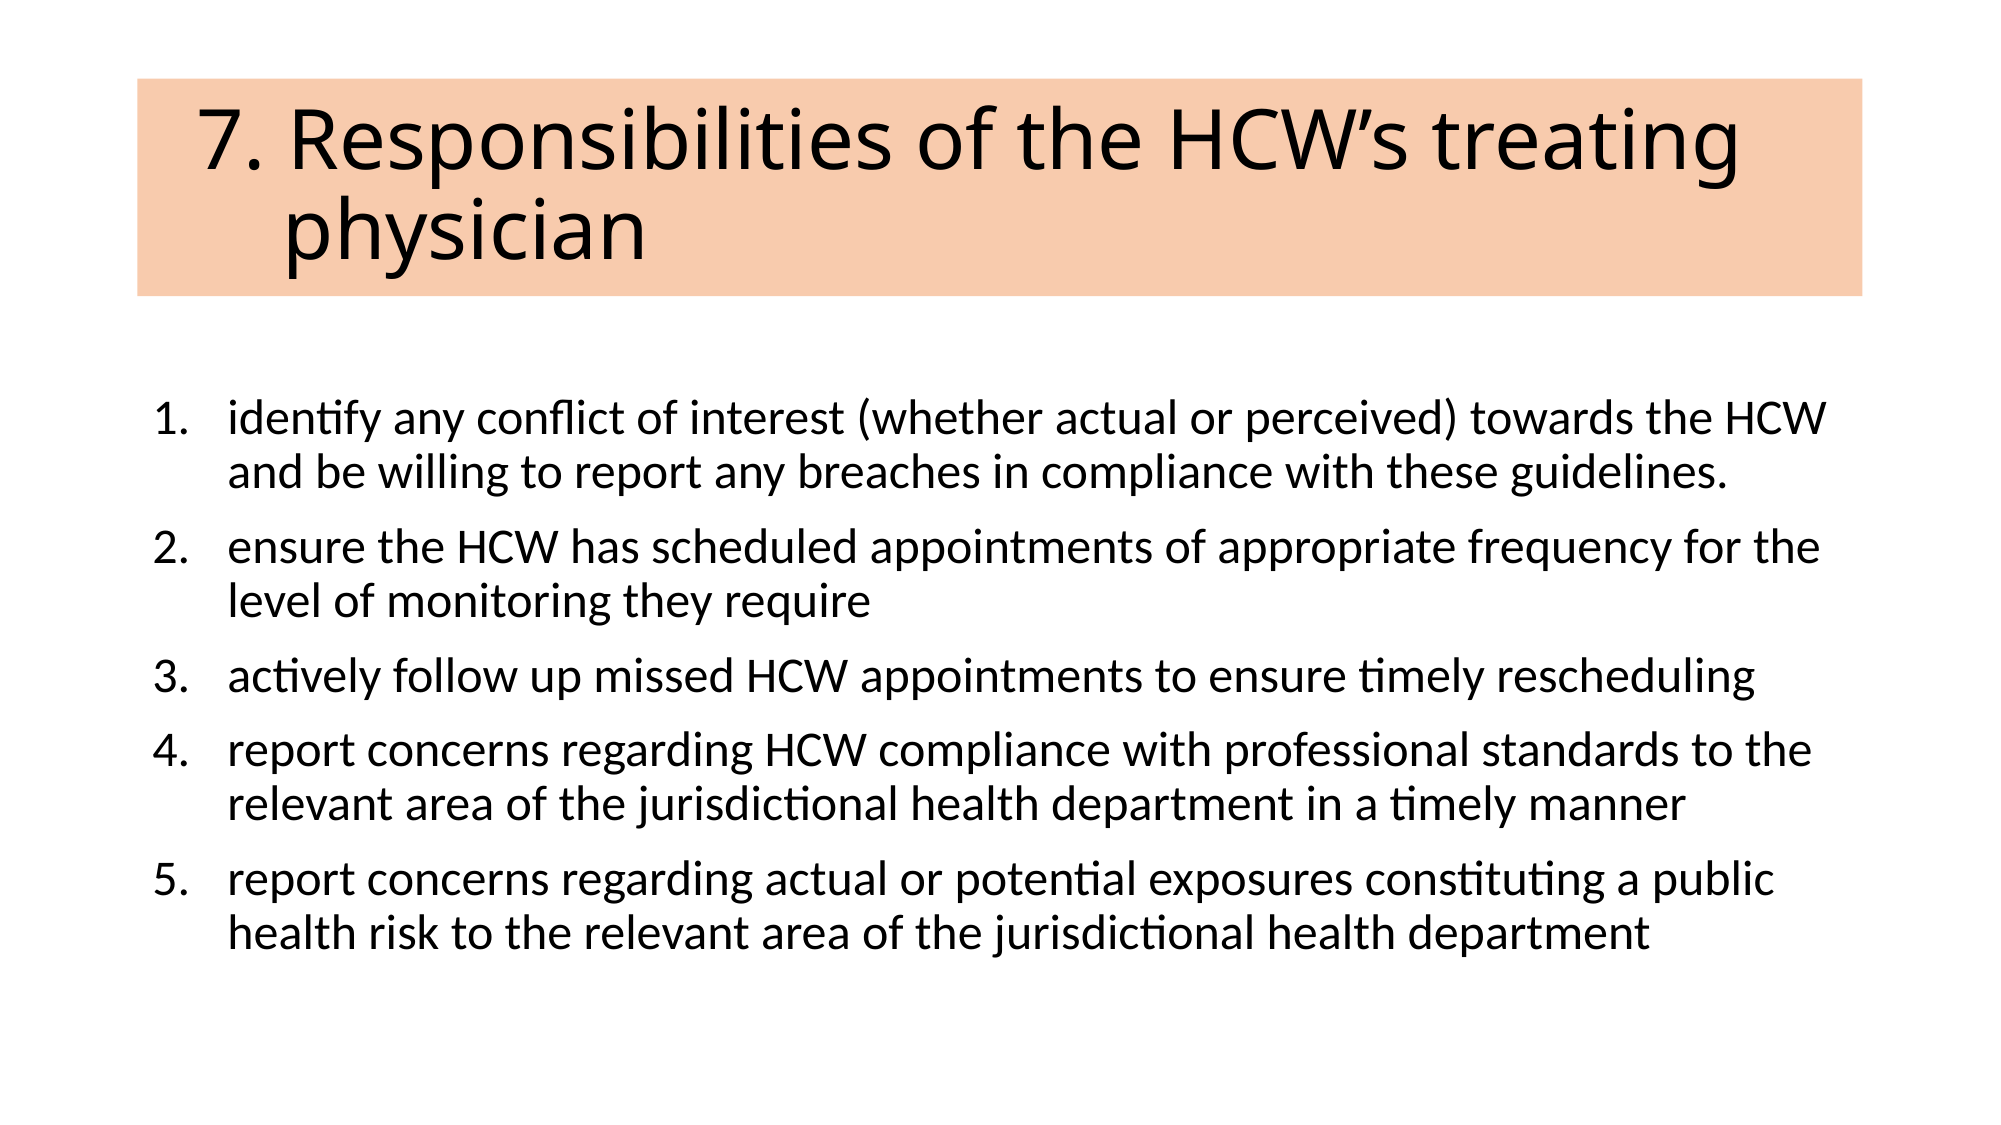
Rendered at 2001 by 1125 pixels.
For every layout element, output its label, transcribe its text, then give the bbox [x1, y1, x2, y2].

list identify any conflict of interest (whether actual or perceived) towards the HCW and be willing to report any breaches in compliance with these guidelines. ensure the HCW has scheduled appointments of appropriate frequency for the level of monitoring they require actively follow up missed HCW appointments to ensure timely rescheduling report concerns regarding HCW compliance with professional standards to the relevant area of the jurisdictional health department in a timely manner report concerns regarding actual or potential exposures constituting a public health risk to the relevant area of the jurisdictional health department [137, 383, 1907, 1125]
title 7. Responsibilities of the HCW’s treating physician [137, 78, 1863, 297]
